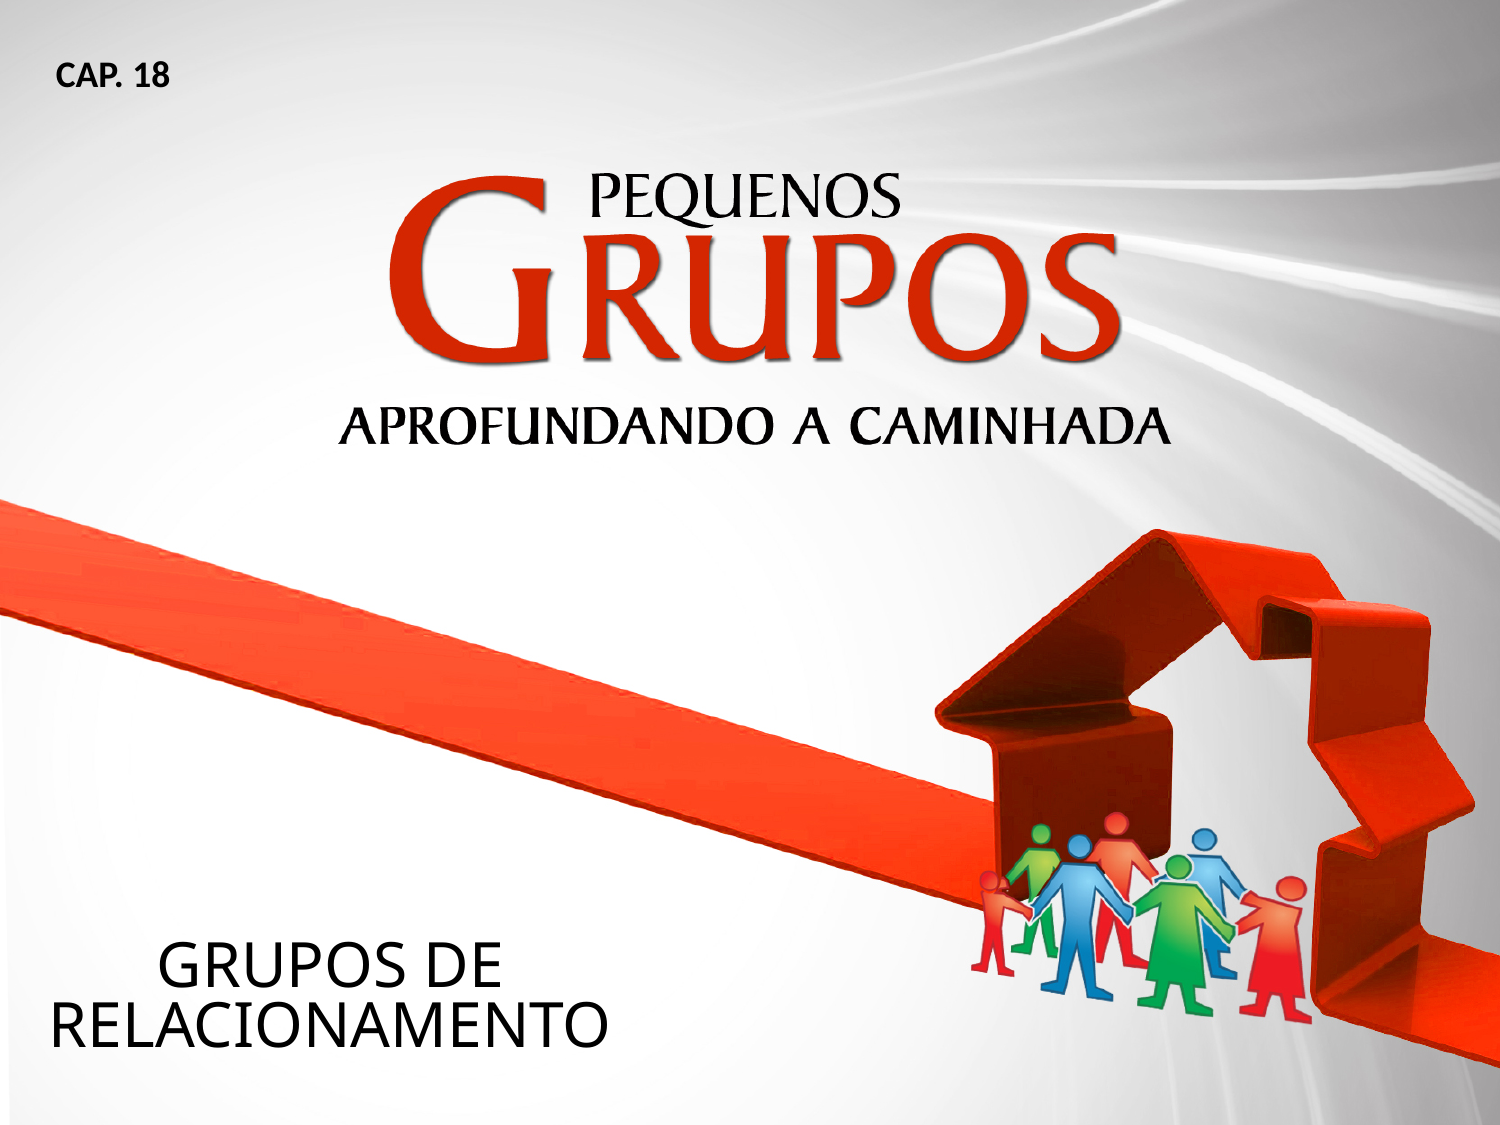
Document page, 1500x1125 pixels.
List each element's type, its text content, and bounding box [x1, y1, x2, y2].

text_box GRUPOS DE RELACIONAMENTO [5, 931, 656, 1125]
picture [0, 0, 1500, 1125]
text_box CAP. 18 [41, 42, 313, 148]
